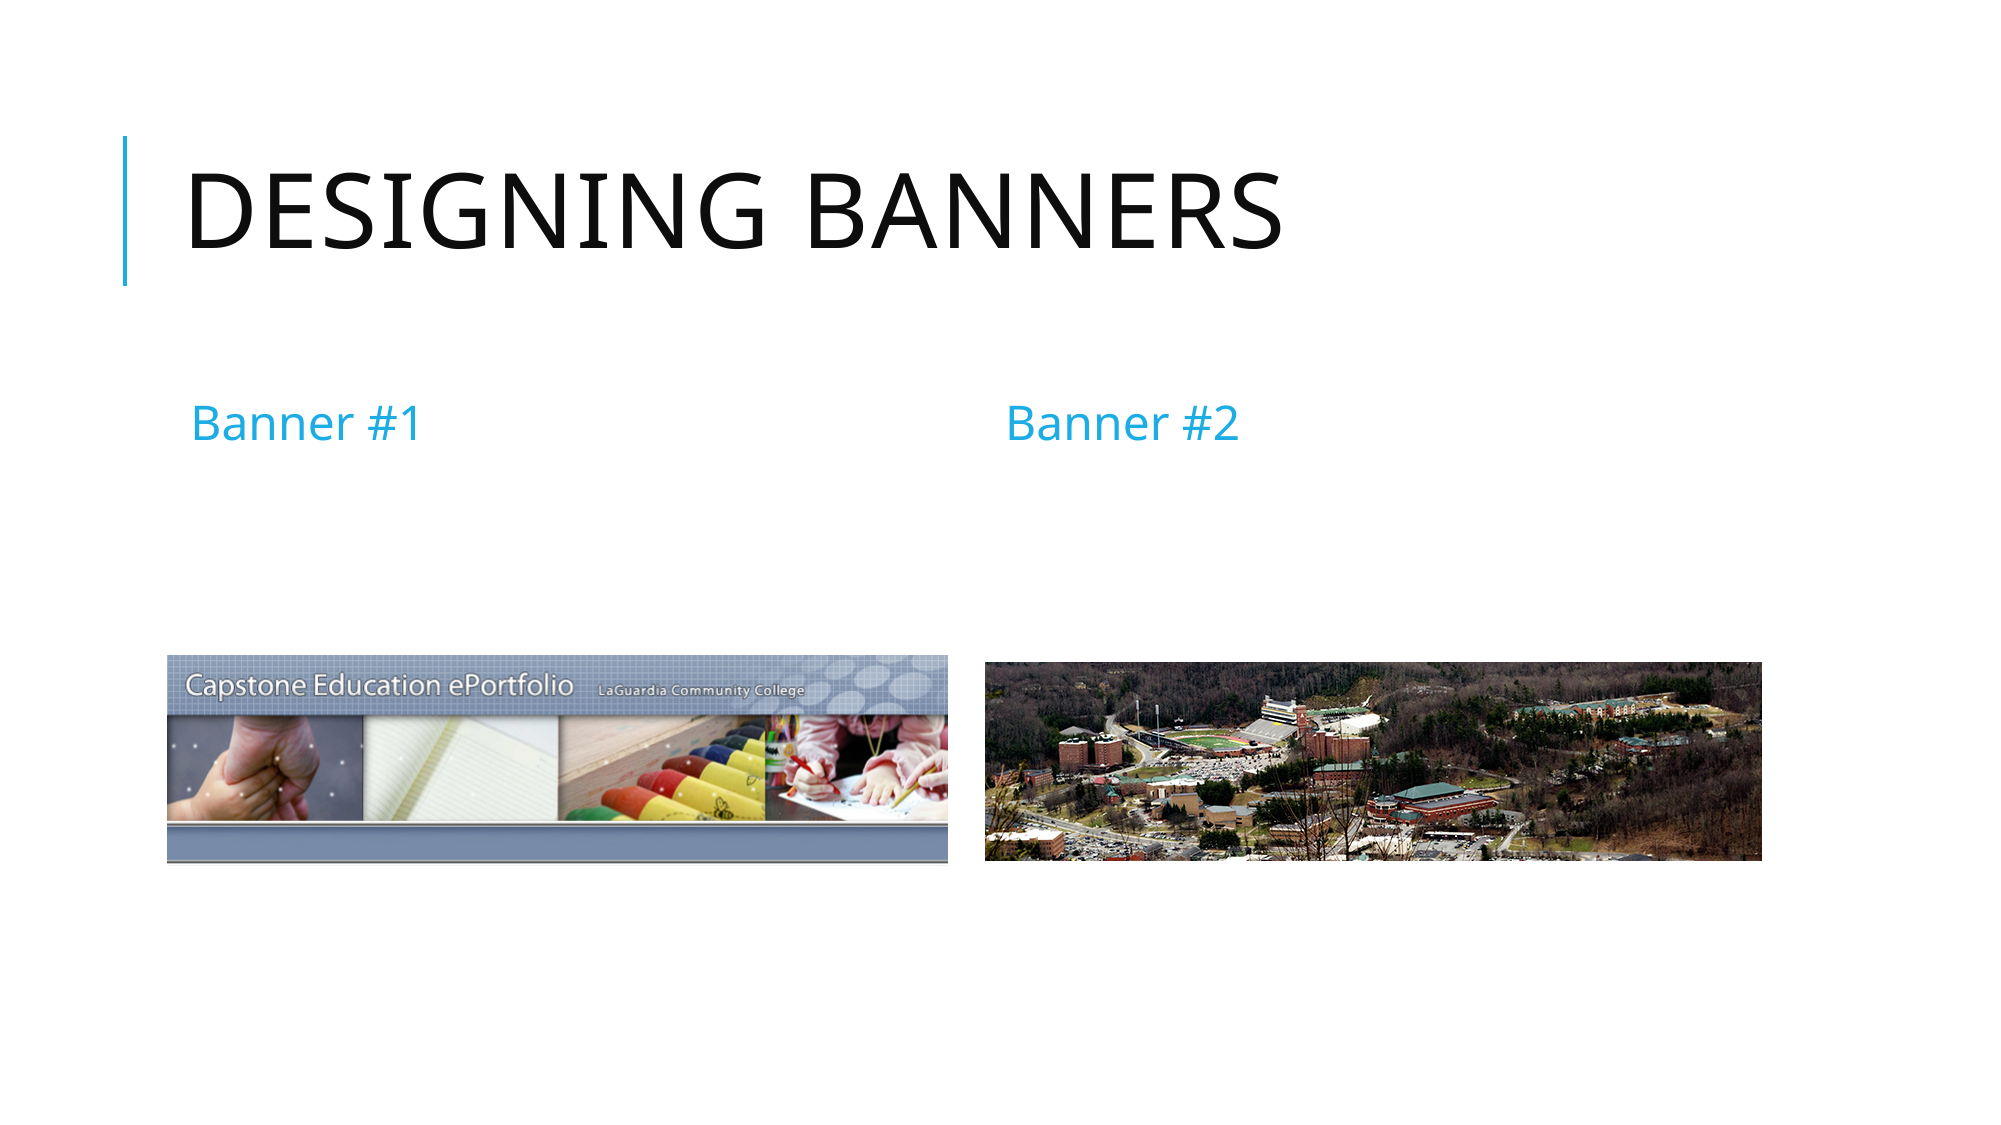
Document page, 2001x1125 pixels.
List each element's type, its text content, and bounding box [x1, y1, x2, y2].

list Banner #2 [982, 357, 1763, 493]
title Designing Banners [168, 96, 1763, 342]
list Banner #1 [168, 357, 948, 493]
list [167, 655, 949, 866]
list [982, 660, 1763, 862]
